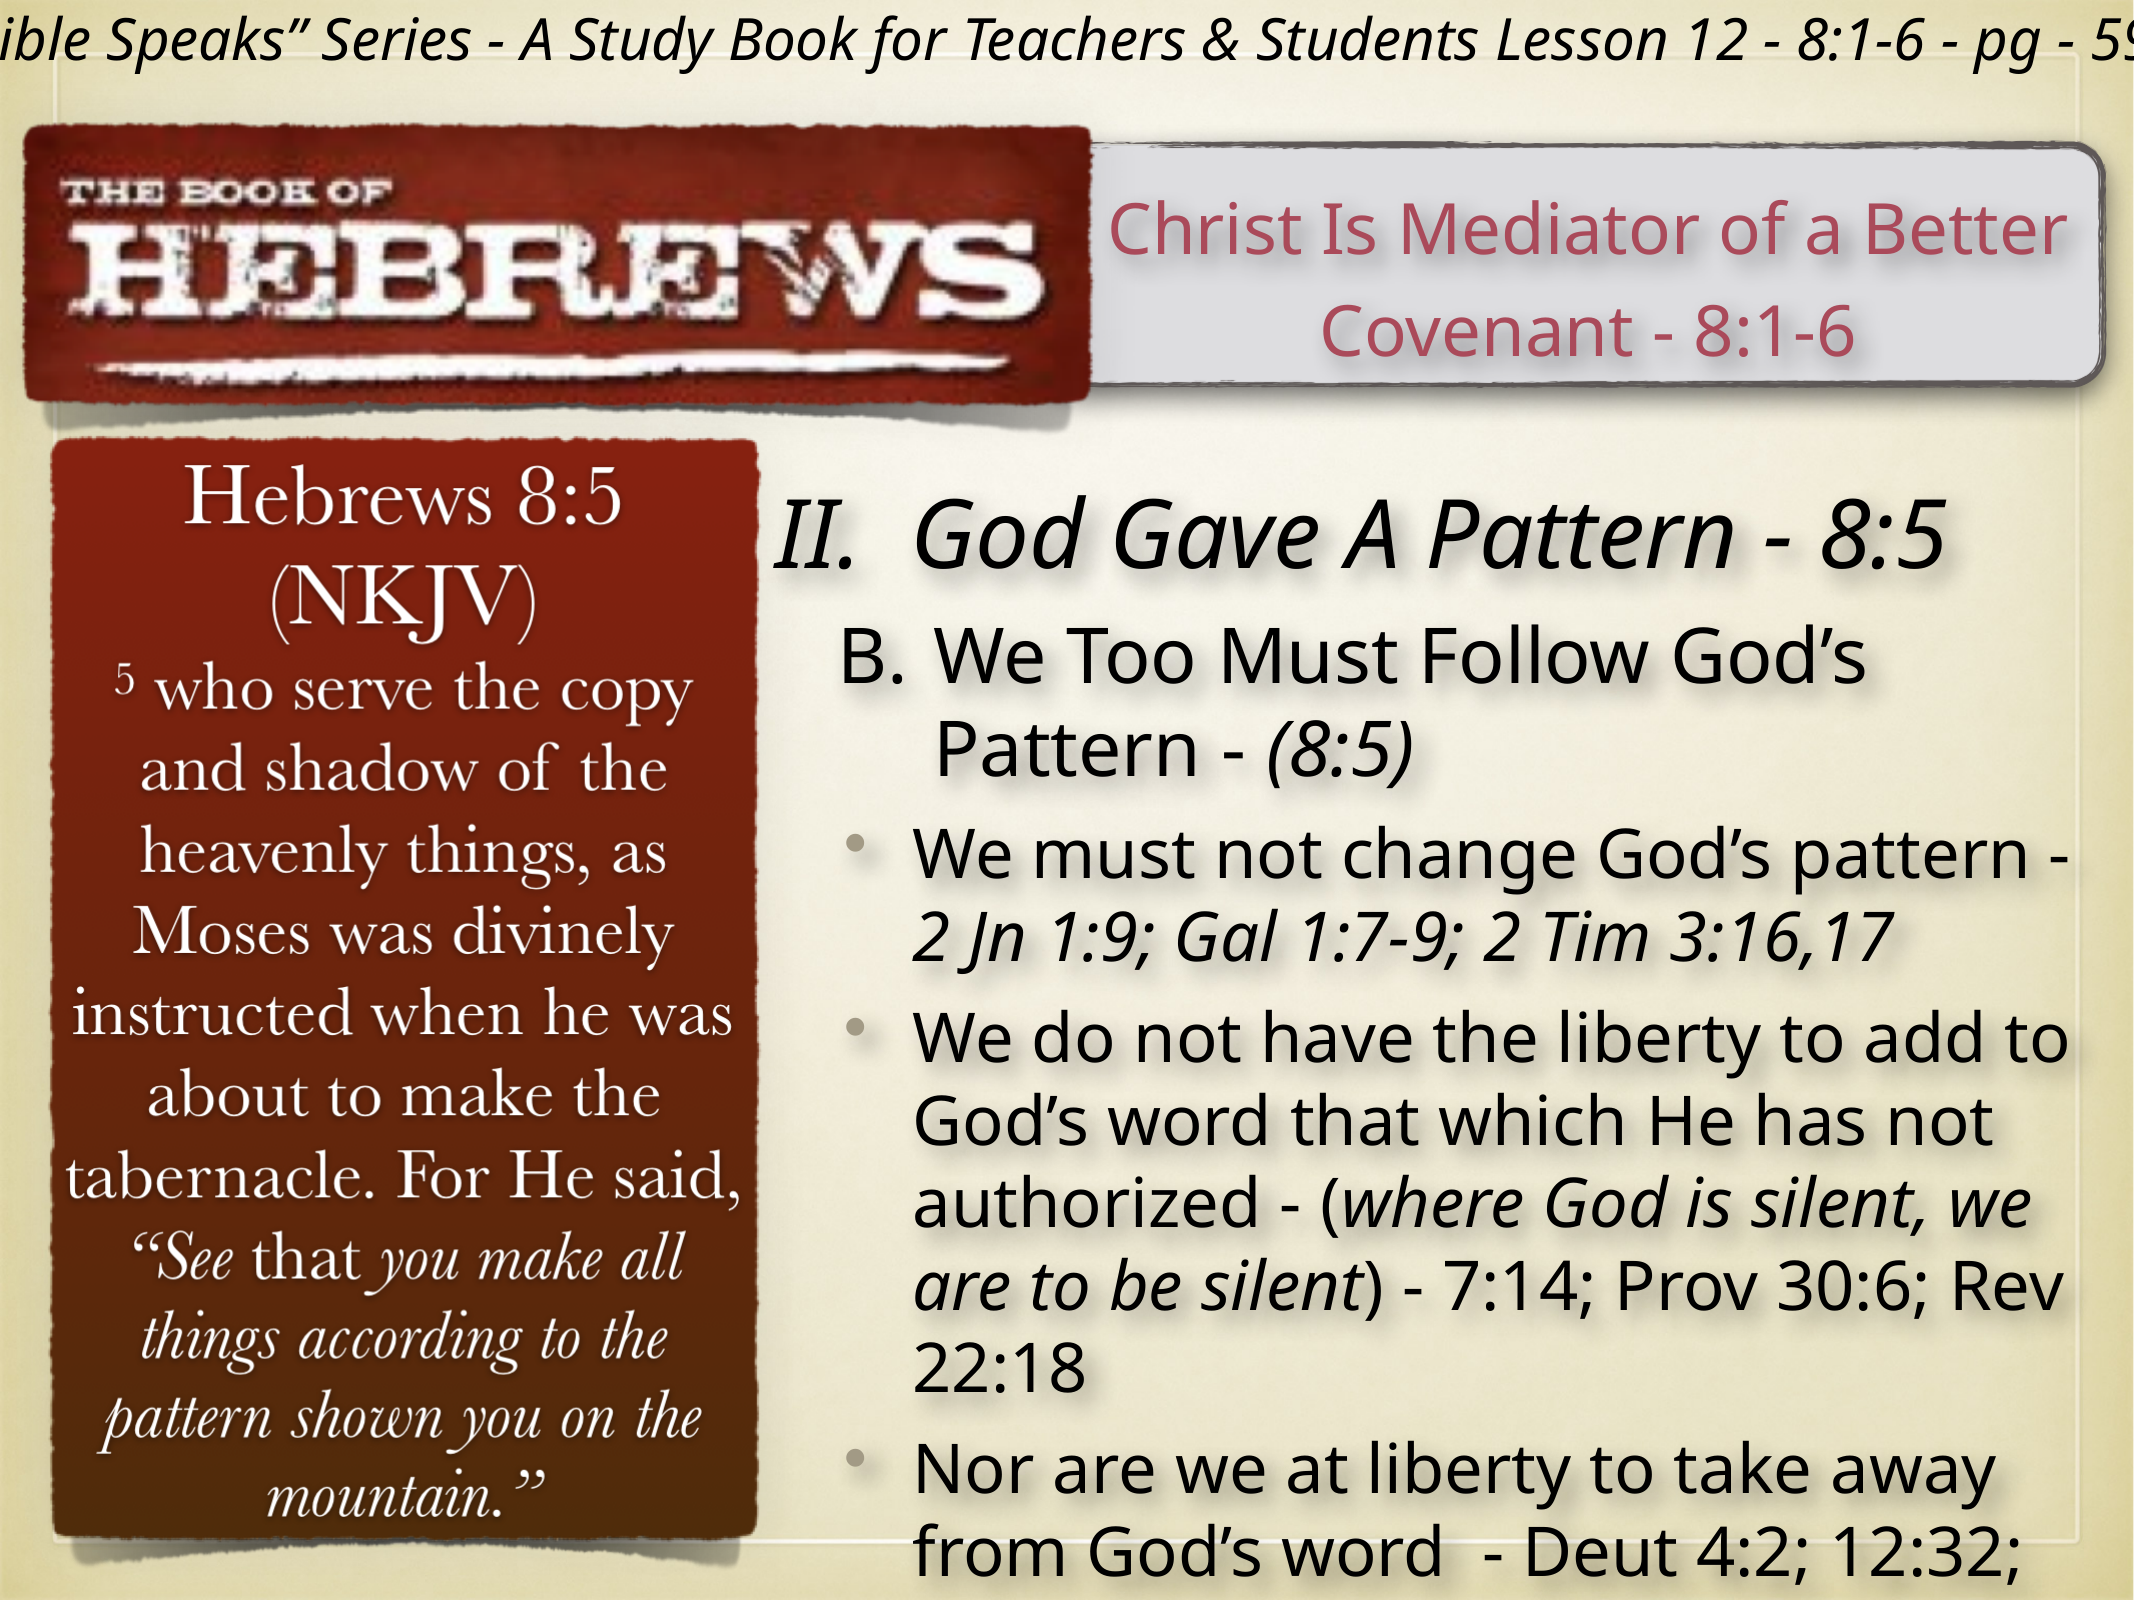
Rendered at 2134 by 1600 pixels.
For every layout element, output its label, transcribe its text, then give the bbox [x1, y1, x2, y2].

text_box God Gave A Pattern - 8:5 We Too Must Follow God’s Pattern - (8:5) We must not change God’s pattern - 2 Jn 1:9; Gal 1:7-9; 2 Tim 3:16,17 We do not have the liberty to add to God’s word that which He has not authorized - (where God is silent, we are to be silent) - 7:14; Prov 30:6; Rev 22:18 Nor are we at liberty to take away from God’s word - Deut 4:2; 12:32; Rev 22:19 [766, 464, 2086, 1600]
text_box The “Bible Speaks” Series - A Study Book for Teachers & Students Lesson 12 - 8:1-6 - pg - 59 [0, 0, 2134, 81]
picture [0, 67, 2134, 1600]
